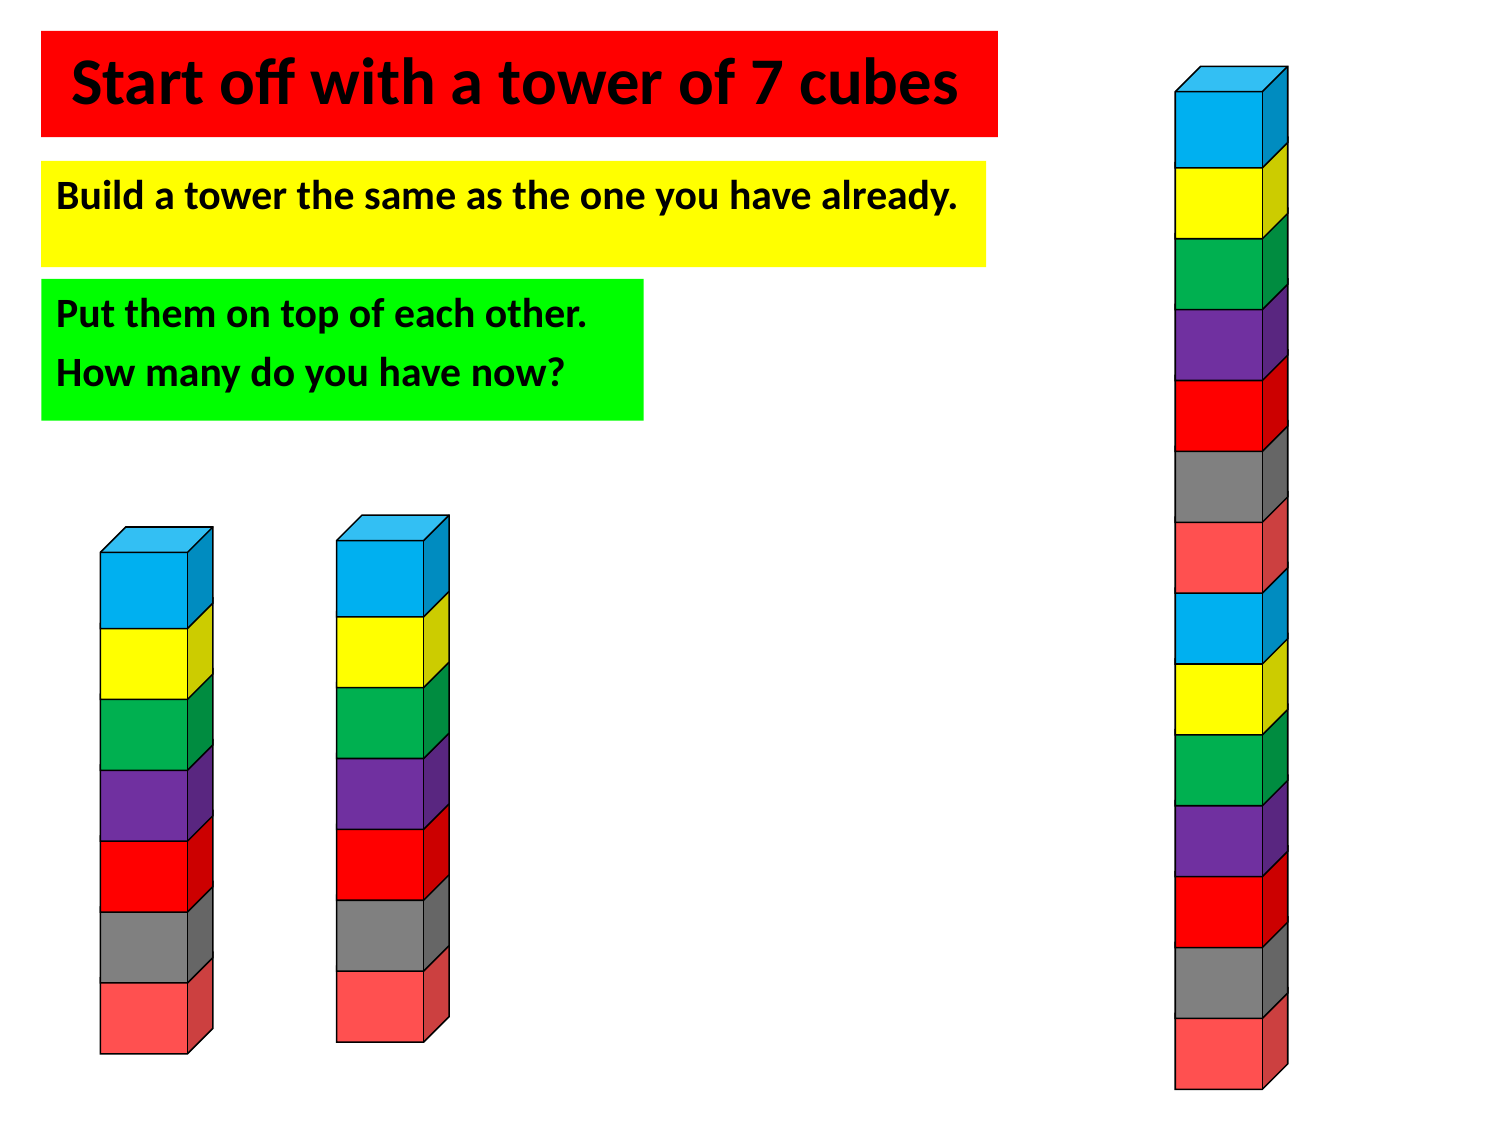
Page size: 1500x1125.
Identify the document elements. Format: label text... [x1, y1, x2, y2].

text_box [100, 746, 213, 842]
text_box [336, 734, 450, 830]
text_box [336, 592, 450, 688]
text_box [100, 675, 213, 771]
text_box [336, 663, 450, 759]
text_box [100, 817, 213, 913]
text_box [1175, 215, 1288, 310]
text_box Put them on top of each other. How many do you have now? [41, 278, 644, 421]
text_box [336, 946, 450, 1043]
text_box [1175, 852, 1288, 948]
text_box [1175, 356, 1288, 452]
text_box [100, 527, 213, 629]
text_box [1175, 569, 1288, 665]
text_box [1175, 427, 1288, 523]
text_box [100, 605, 213, 700]
text_box [336, 875, 450, 972]
text_box [100, 959, 213, 1054]
text_box [1175, 144, 1288, 239]
text_box [1175, 285, 1288, 381]
text_box [336, 515, 450, 617]
text_box [336, 805, 450, 901]
text_box [1175, 66, 1288, 168]
text_box Start off with a tower of 7 cubes [41, 30, 998, 138]
text_box [100, 888, 213, 983]
text_box [1175, 994, 1288, 1090]
text_box [1175, 923, 1288, 1019]
text_box [1175, 640, 1288, 735]
text_box Build a tower the same as the one you have already. [41, 160, 987, 268]
text_box [1175, 782, 1288, 877]
text_box [1175, 711, 1288, 806]
text_box [1175, 498, 1288, 594]
